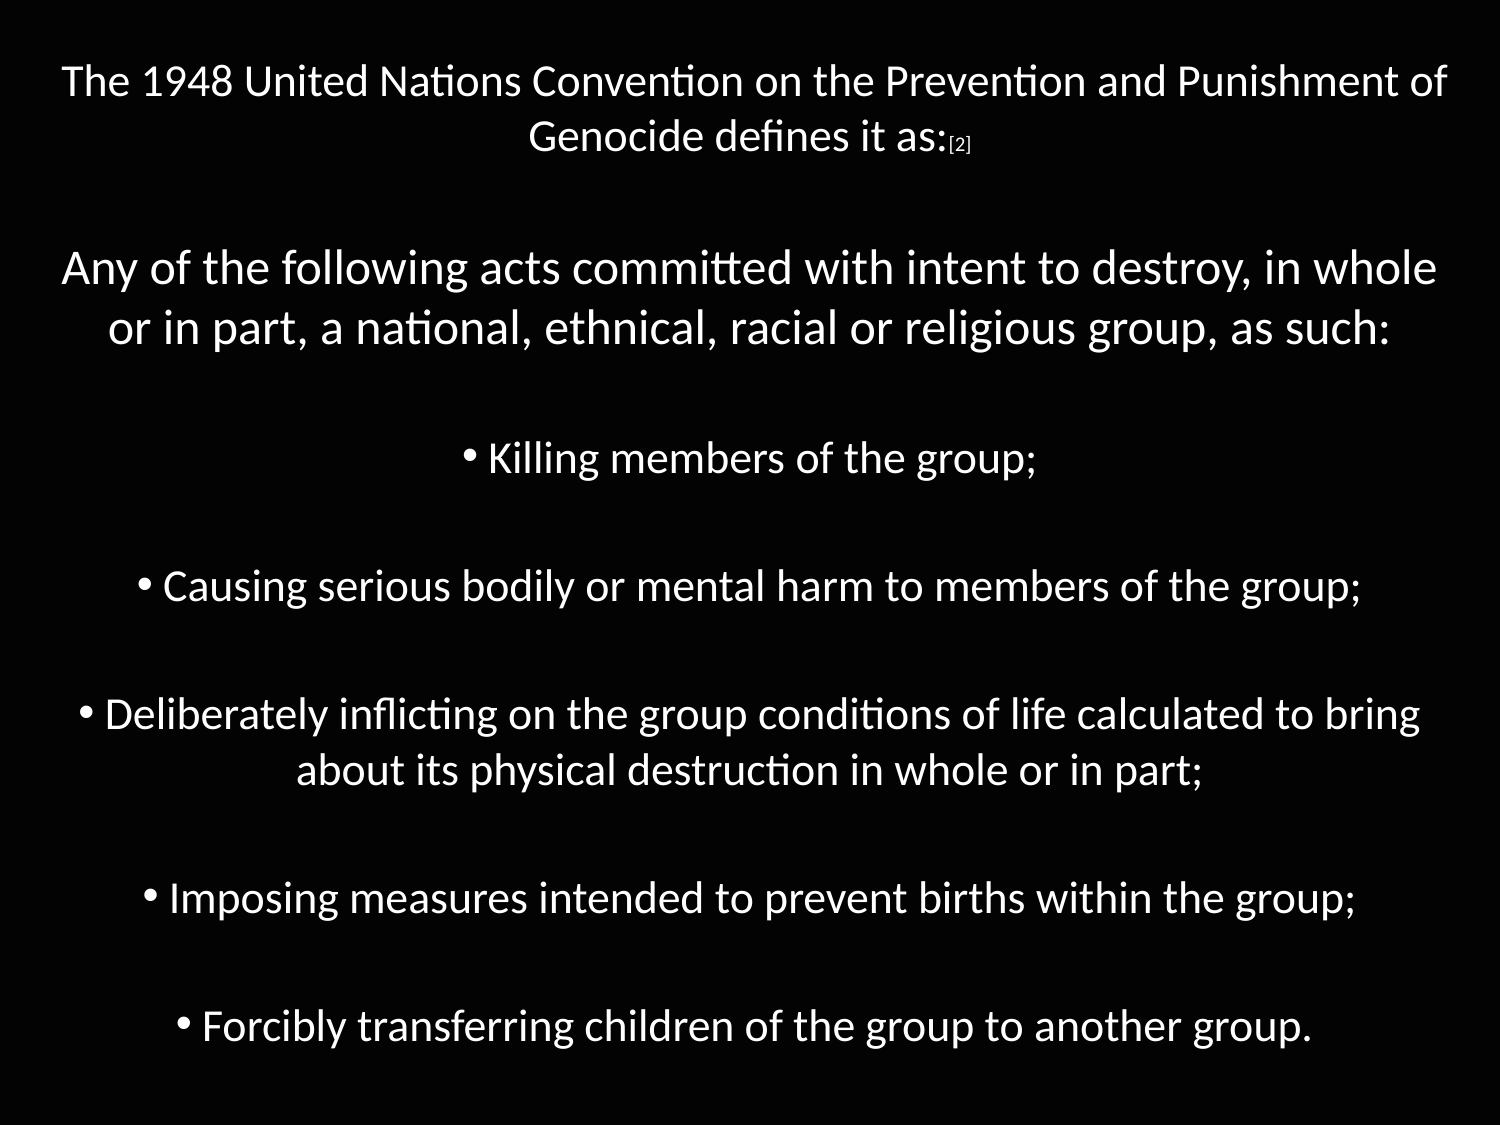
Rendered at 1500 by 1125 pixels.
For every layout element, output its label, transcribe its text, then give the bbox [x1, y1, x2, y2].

subtitle The 1948 United Nations Convention on the Prevention and Punishment of Genocide defines it as:[2] Any of the following acts committed with intent to destroy, in whole or in part, a national, ethnical, racial or religious group, as such: Killing members of the group; Causing serious bodily or mental harm to members of the group; Deliberately inflicting on the group conditions of life calculated to bring about its physical destruction in whole or in part; Imposing measures intended to prevent births within the group; Forcibly transferring children of the group to another group. [29, 42, 1471, 1095]
